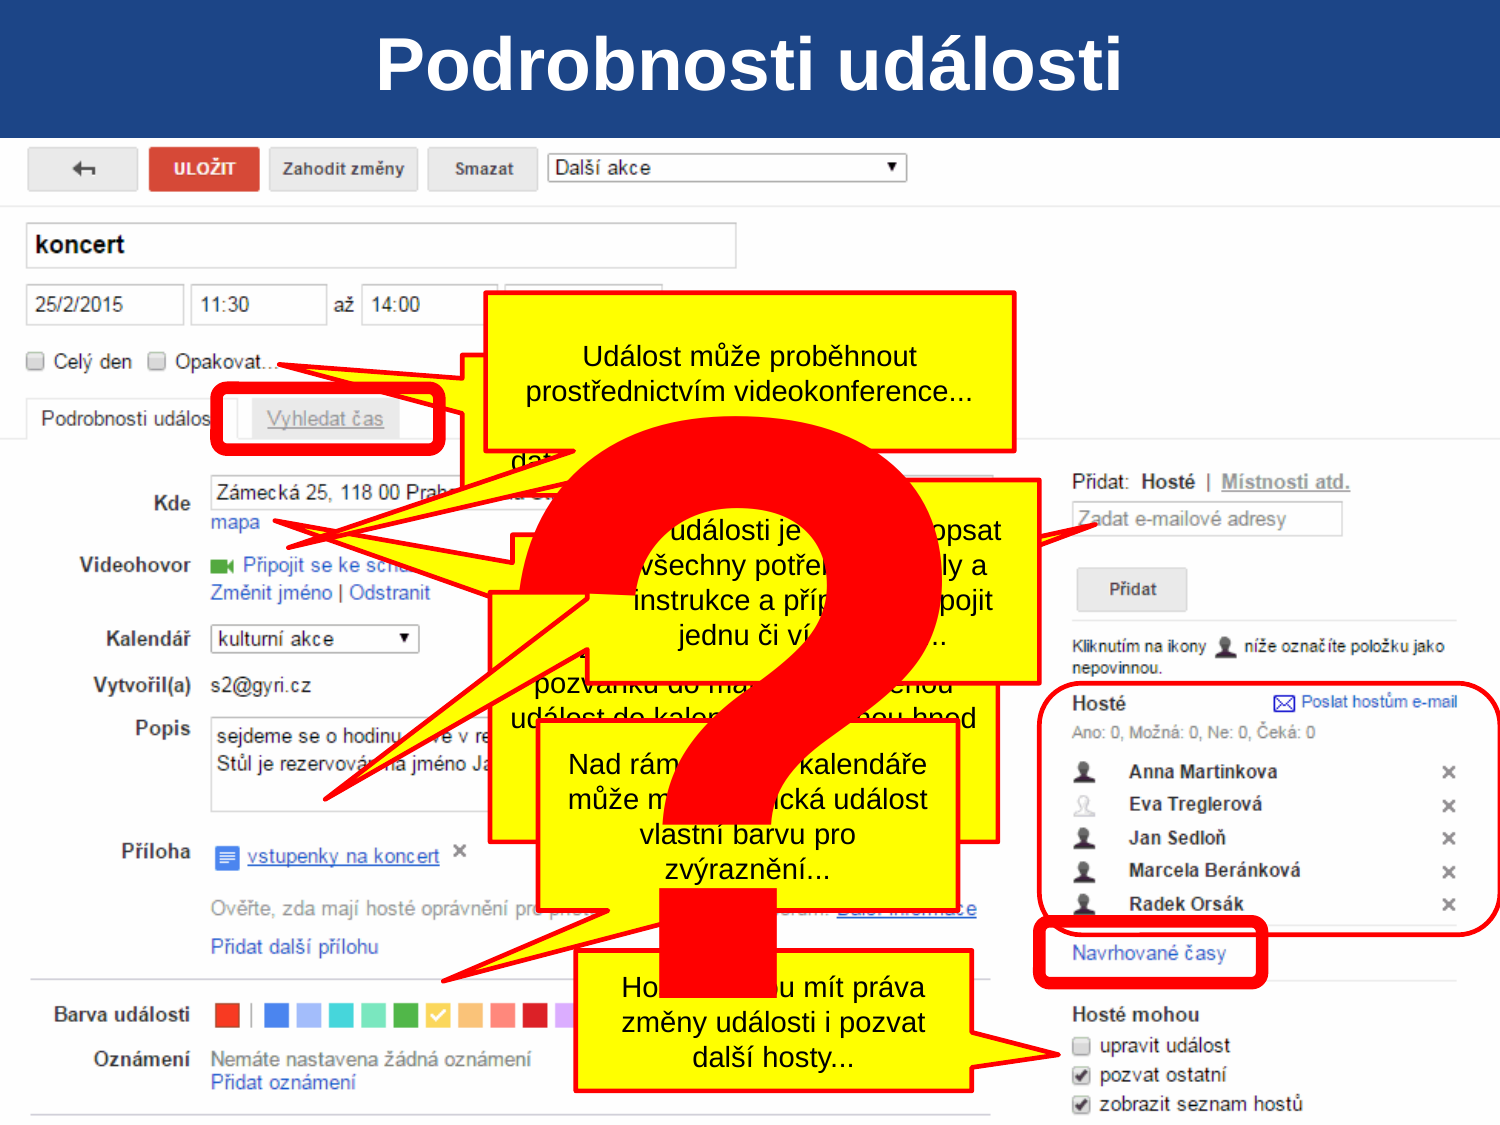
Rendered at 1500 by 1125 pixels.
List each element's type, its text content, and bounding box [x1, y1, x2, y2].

title Podrobnosti události [75, 27, 1425, 120]
picture [0, 138, 1500, 1125]
